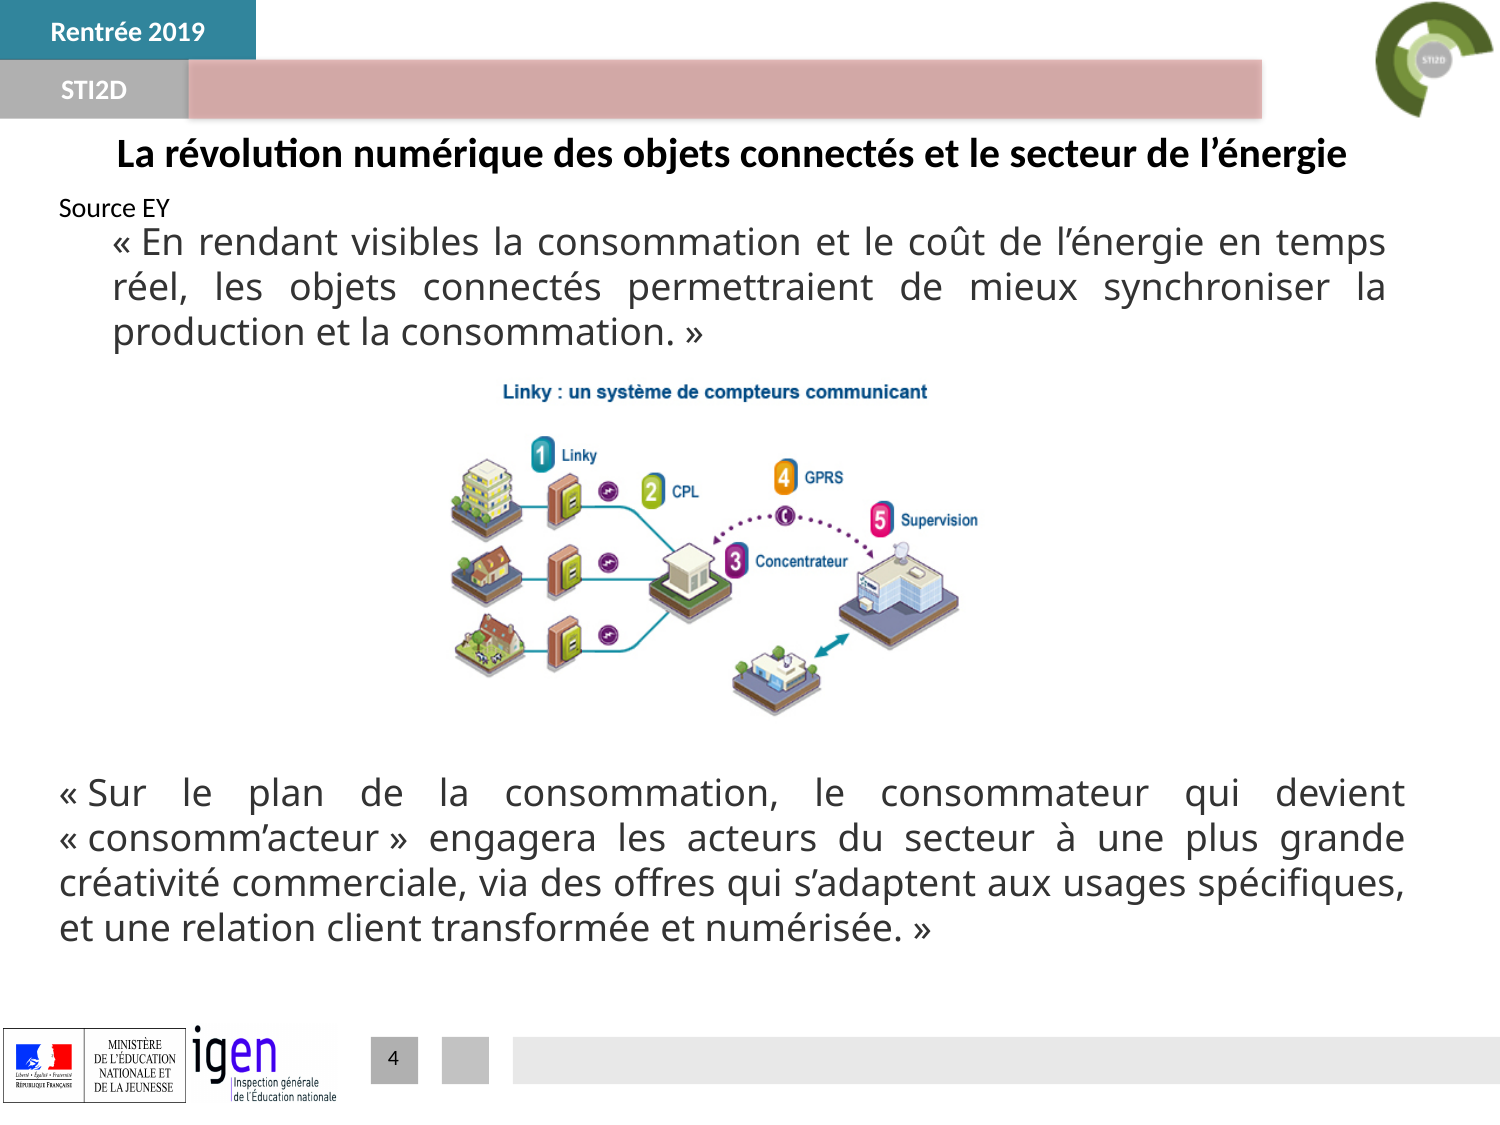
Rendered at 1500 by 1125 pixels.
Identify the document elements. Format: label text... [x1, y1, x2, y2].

picture [1365, 0, 1500, 124]
text_box « En rendant visibles la consommation et le coût de l’énergie en temps réel, les objets connectés permettraient de mieux synchroniser la production et la consommation. » [97, 165, 1403, 361]
text_box Source EY [44, 182, 924, 231]
text_box La révolution numérique des objets connectés et le secteur de l’énergie [102, 118, 1364, 184]
picture [191, 1023, 338, 1103]
text_box « Sur le plan de la consommation, le consommateur qui devient « consomm’acteur » engagera les acteurs du secteur à une plus grande créativité commerciale, via des offres qui s’adaptent aux usages spécifiques, et une relation client transformée et numérisée. » [44, 716, 1422, 957]
picture [3, 1028, 186, 1103]
picture [439, 368, 988, 728]
